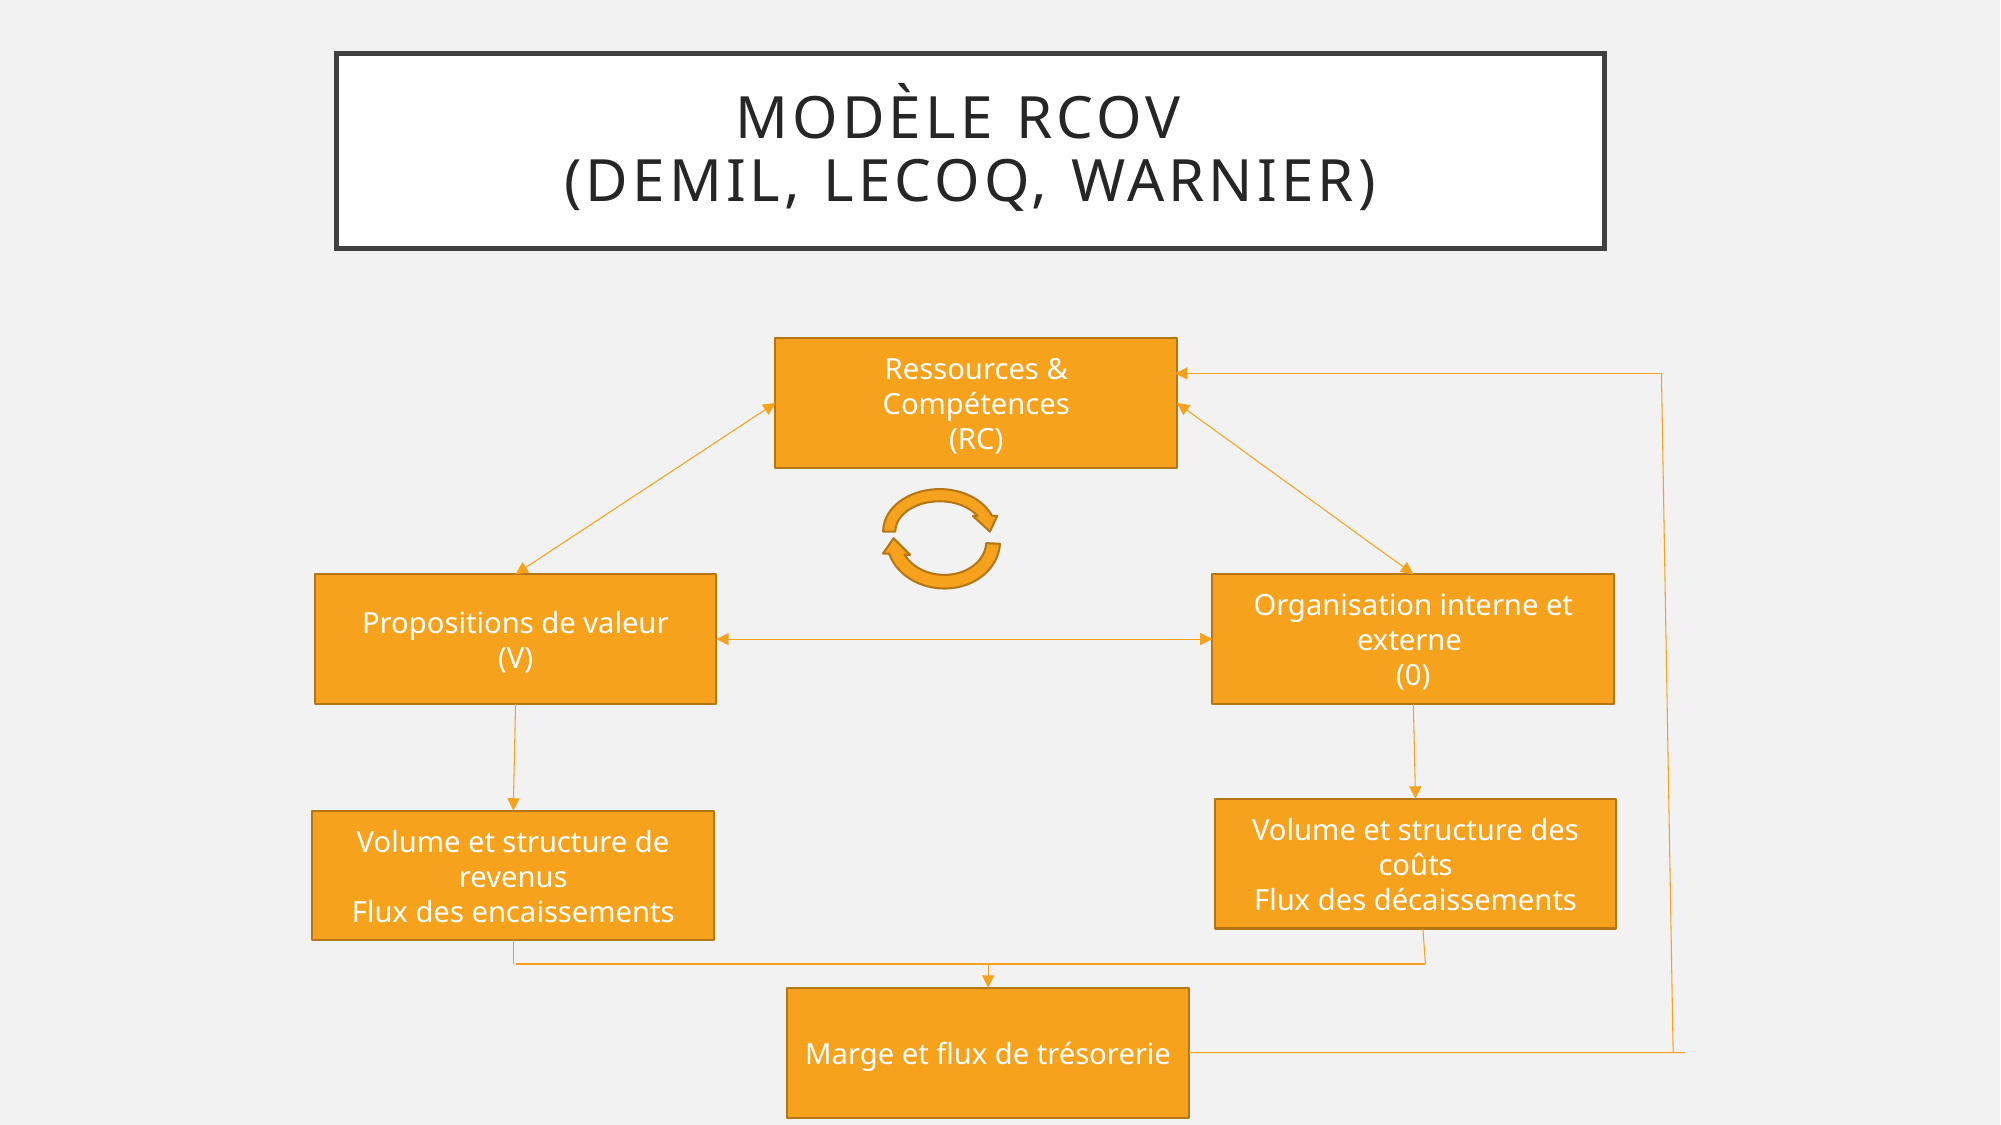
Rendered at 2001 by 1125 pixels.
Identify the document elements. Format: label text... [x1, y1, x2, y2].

text_box Marge et flux de trésorerie [786, 987, 1190, 1119]
text_box [882, 537, 1001, 590]
text_box Volume et structure des coûts Flux des décaissements [1214, 798, 1617, 930]
text_box Volume et structure de revenus Flux des encaissements [311, 810, 715, 941]
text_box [1661, 373, 1674, 1053]
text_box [515, 403, 776, 575]
text_box [882, 488, 999, 533]
text_box Propositions de valeur (V) [314, 573, 717, 705]
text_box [1176, 403, 1414, 575]
title Modèle RCOV (Demil, Lecoq, Warnier) [334, 51, 1607, 251]
text_box Organisation interne et externe (0) [1211, 573, 1615, 705]
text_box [1422, 928, 1426, 964]
text_box Ressources & Compétences (RC) [774, 337, 1178, 469]
